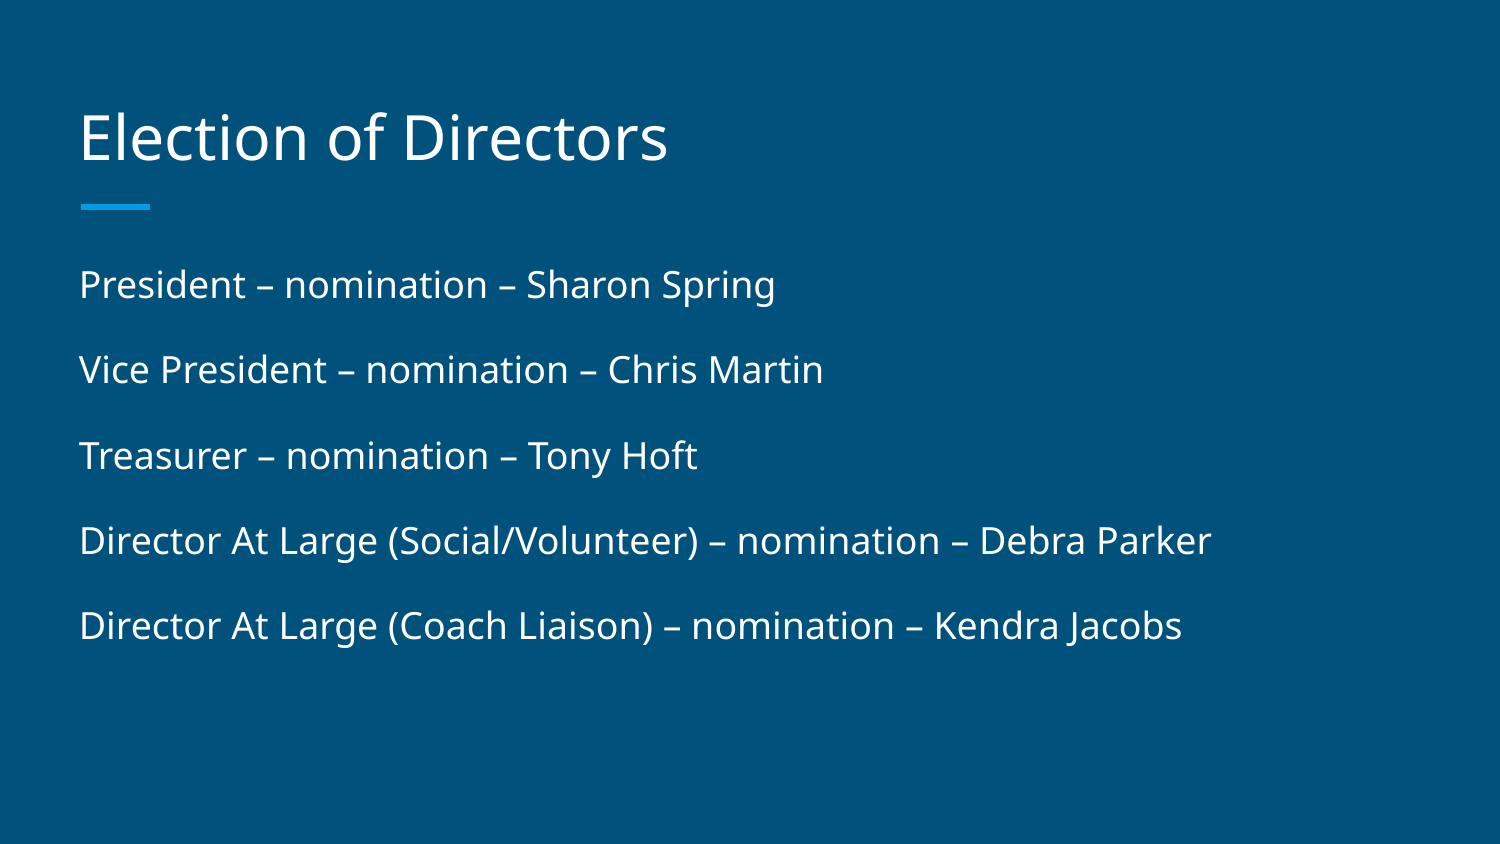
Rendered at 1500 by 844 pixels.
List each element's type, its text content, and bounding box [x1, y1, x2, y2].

list President – nomination – Sharon Spring Vice President – nomination – Chris Martin Treasurer – nomination – Tony Hoft Director At Large (Social/Volunteer) – nomination – Debra Parker Director At Large (Coach Liaison) – nomination – Kendra Jacobs [63, 239, 1437, 745]
title Election of Directors [63, 75, 1437, 188]
